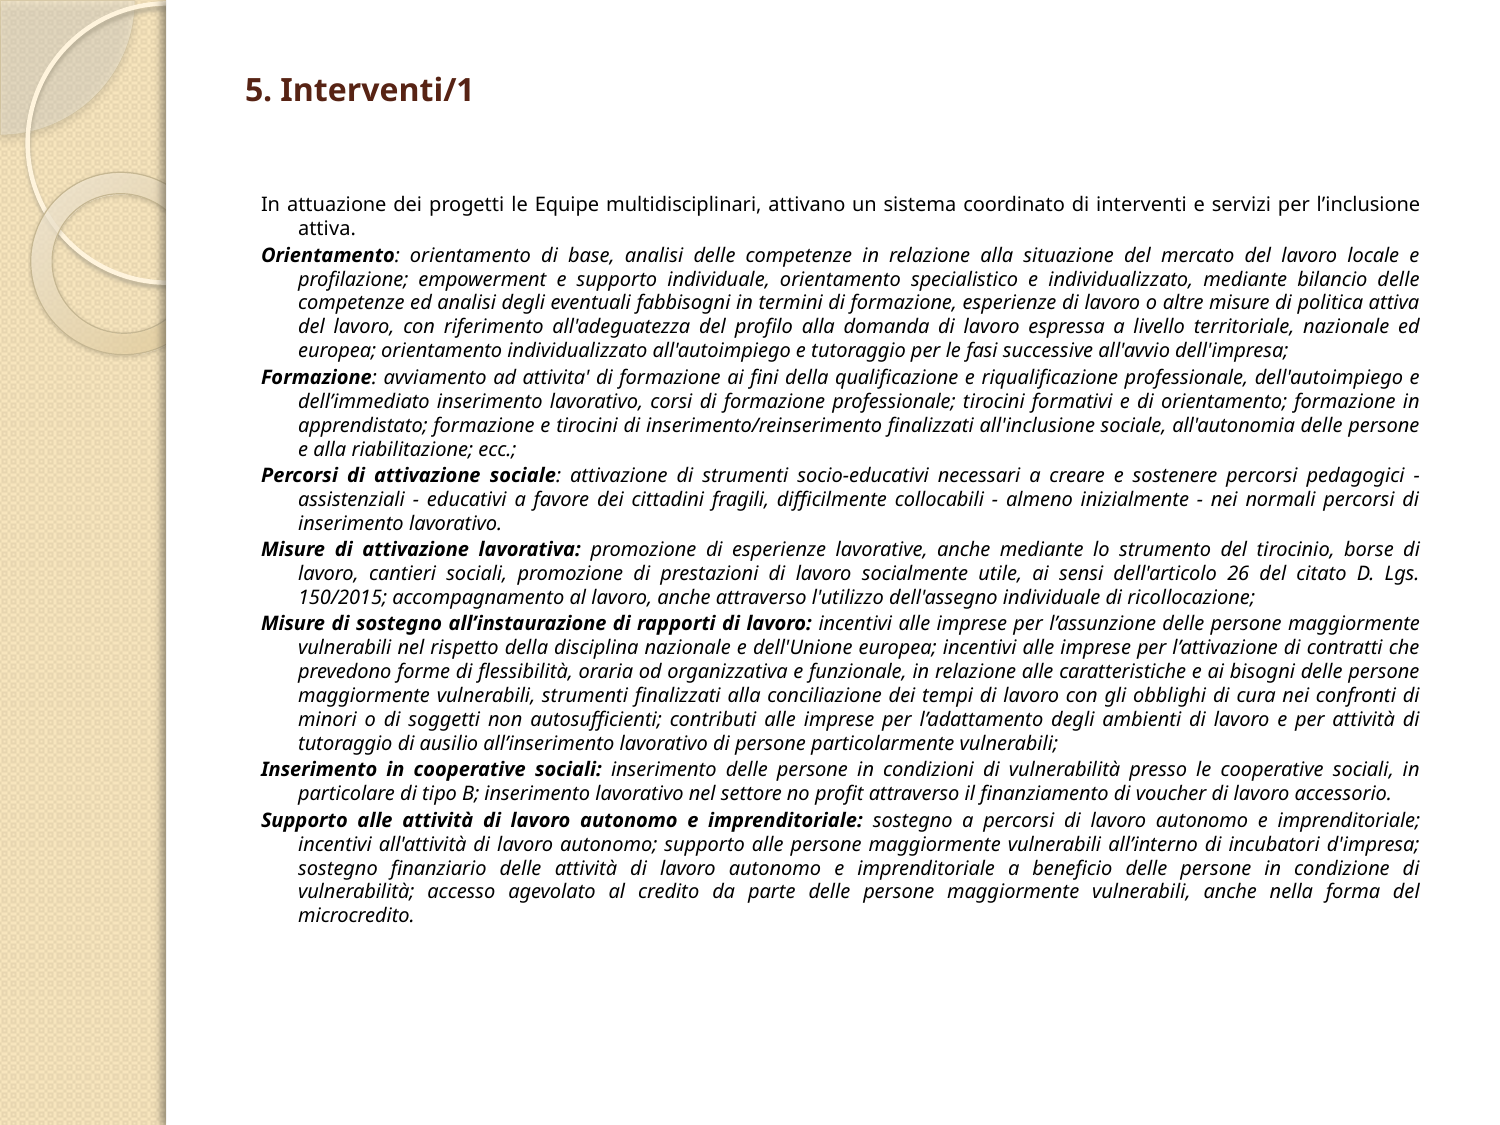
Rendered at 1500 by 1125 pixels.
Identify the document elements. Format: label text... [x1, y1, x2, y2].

title 5. Interventi/1 [230, 0, 1461, 116]
list In attuazione dei progetti le Equipe multidisciplinari, attivano un sistema coordinato di interventi e servizi per l’inclusione attiva. Orientamento: orientamento di base, analisi delle competenze in relazione alla situazione del mercato del lavoro locale e profilazione; empowerment e supporto individuale, orientamento specialistico e individualizzato, mediante bilancio delle competenze ed analisi degli eventuali fabbisogni in termini di formazione, esperienze di lavoro o altre misure di politica attiva del lavoro, con riferimento all'adeguatezza del profilo alla domanda di lavoro espressa a livello territoriale, nazionale ed europea; orientamento individualizzato all'autoimpiego e tutoraggio per le fasi successive all'avvio dell'impresa; Formazione: avviamento ad attivita' di formazione ai fini della qualificazione e riqualificazione professionale, dell'autoimpiego e dell’immediato inserimento lavorativo, corsi di formazione professionale; tirocini formativi e di orientamento; formazione in apprendistato; formazione e tirocini di inserimento/reinserimento finalizzati all'inclusione sociale, all'autonomia delle persone e alla riabilitazione; ecc.; Percorsi di attivazione sociale: attivazione di strumenti socio-educativi necessari a creare e sostenere percorsi pedagogici - assistenziali - educativi a favore dei cittadini fragili, difficilmente collocabili - almeno inizialmente - nei normali percorsi di inserimento lavorativo. Misure di attivazione lavorativa: promozione di esperienze lavorative, anche mediante lo strumento del tirocinio, borse di lavoro, cantieri sociali, promozione di prestazioni di lavoro socialmente utile, ai sensi dell'articolo 26 del citato D. Lgs. 150/2015; accompagnamento al lavoro, anche attraverso l'utilizzo dell'assegno individuale di ricollocazione; Misure di sostegno all’instaurazione di rapporti di lavoro: incentivi alle imprese per l’assunzione delle persone maggiormente vulnerabili nel rispetto della disciplina nazionale e dell'Unione europea; incentivi alle imprese per l’attivazione di contratti che prevedono forme di flessibilità, oraria od organizzativa e funzionale, in relazione alle caratteristiche e ai bisogni delle persone maggiormente vulnerabili, strumenti finalizzati alla conciliazione dei tempi di lavoro con gli obblighi di cura nei confronti di minori o di soggetti non autosufficienti; contributi alle imprese per l’adattamento degli ambienti di lavoro e per attività di tutoraggio di ausilio all’inserimento lavorativo di persone particolarmente vulnerabili; Inserimento in cooperative sociali: inserimento delle persone in condizioni di vulnerabilità presso le cooperative sociali, in particolare di tipo B; inserimento lavorativo nel settore no profit attraverso il finanziamento di voucher di lavoro accessorio. Supporto alle attività di lavoro autonomo e imprenditoriale: sostegno a percorsi di lavoro autonomo e imprenditoriale; incentivi all'attività di lavoro autonomo; supporto alle persone maggiormente vulnerabili all’interno di incubatori d'impresa; sostegno finanziario delle attività di lavoro autonomo e imprenditoriale a beneficio delle persone in condizione di vulnerabilità; accesso agevolato al credito da parte delle persone maggiormente vulnerabili, anche nella forma del microcredito. [235, 184, 1436, 1025]
